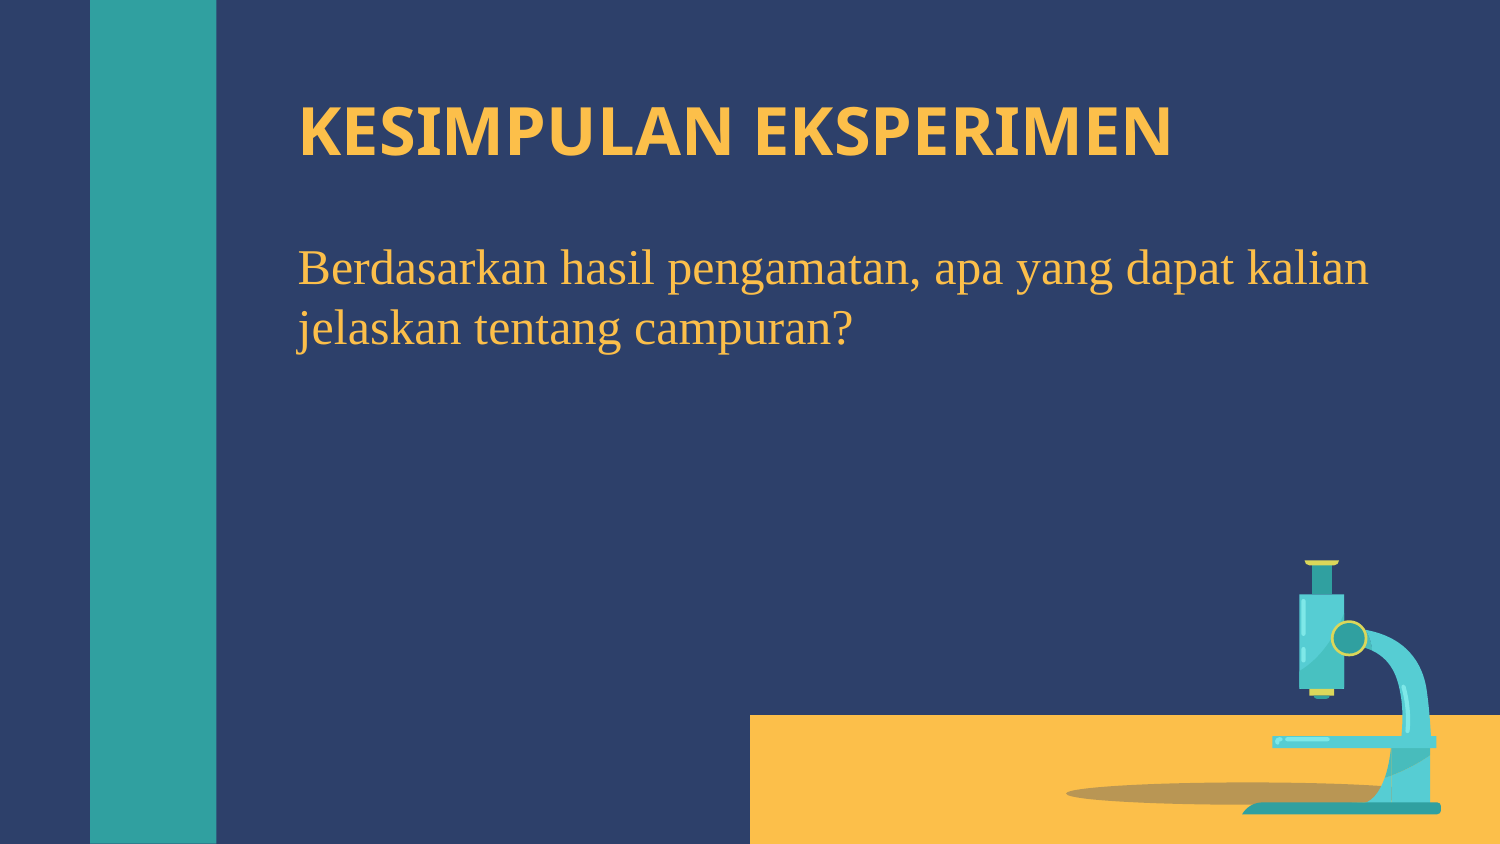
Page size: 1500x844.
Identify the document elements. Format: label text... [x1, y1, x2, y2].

text_box [1066, 782, 1236, 805]
text_box Berdasarkan hasil pengamatan, apa yang dapat kalian jelaskan tentang campuran? [282, 261, 1442, 370]
title KESIMPULAN EKSPERIMEN [282, 105, 1334, 185]
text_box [1241, 560, 1442, 815]
text_box [749, 714, 1500, 844]
